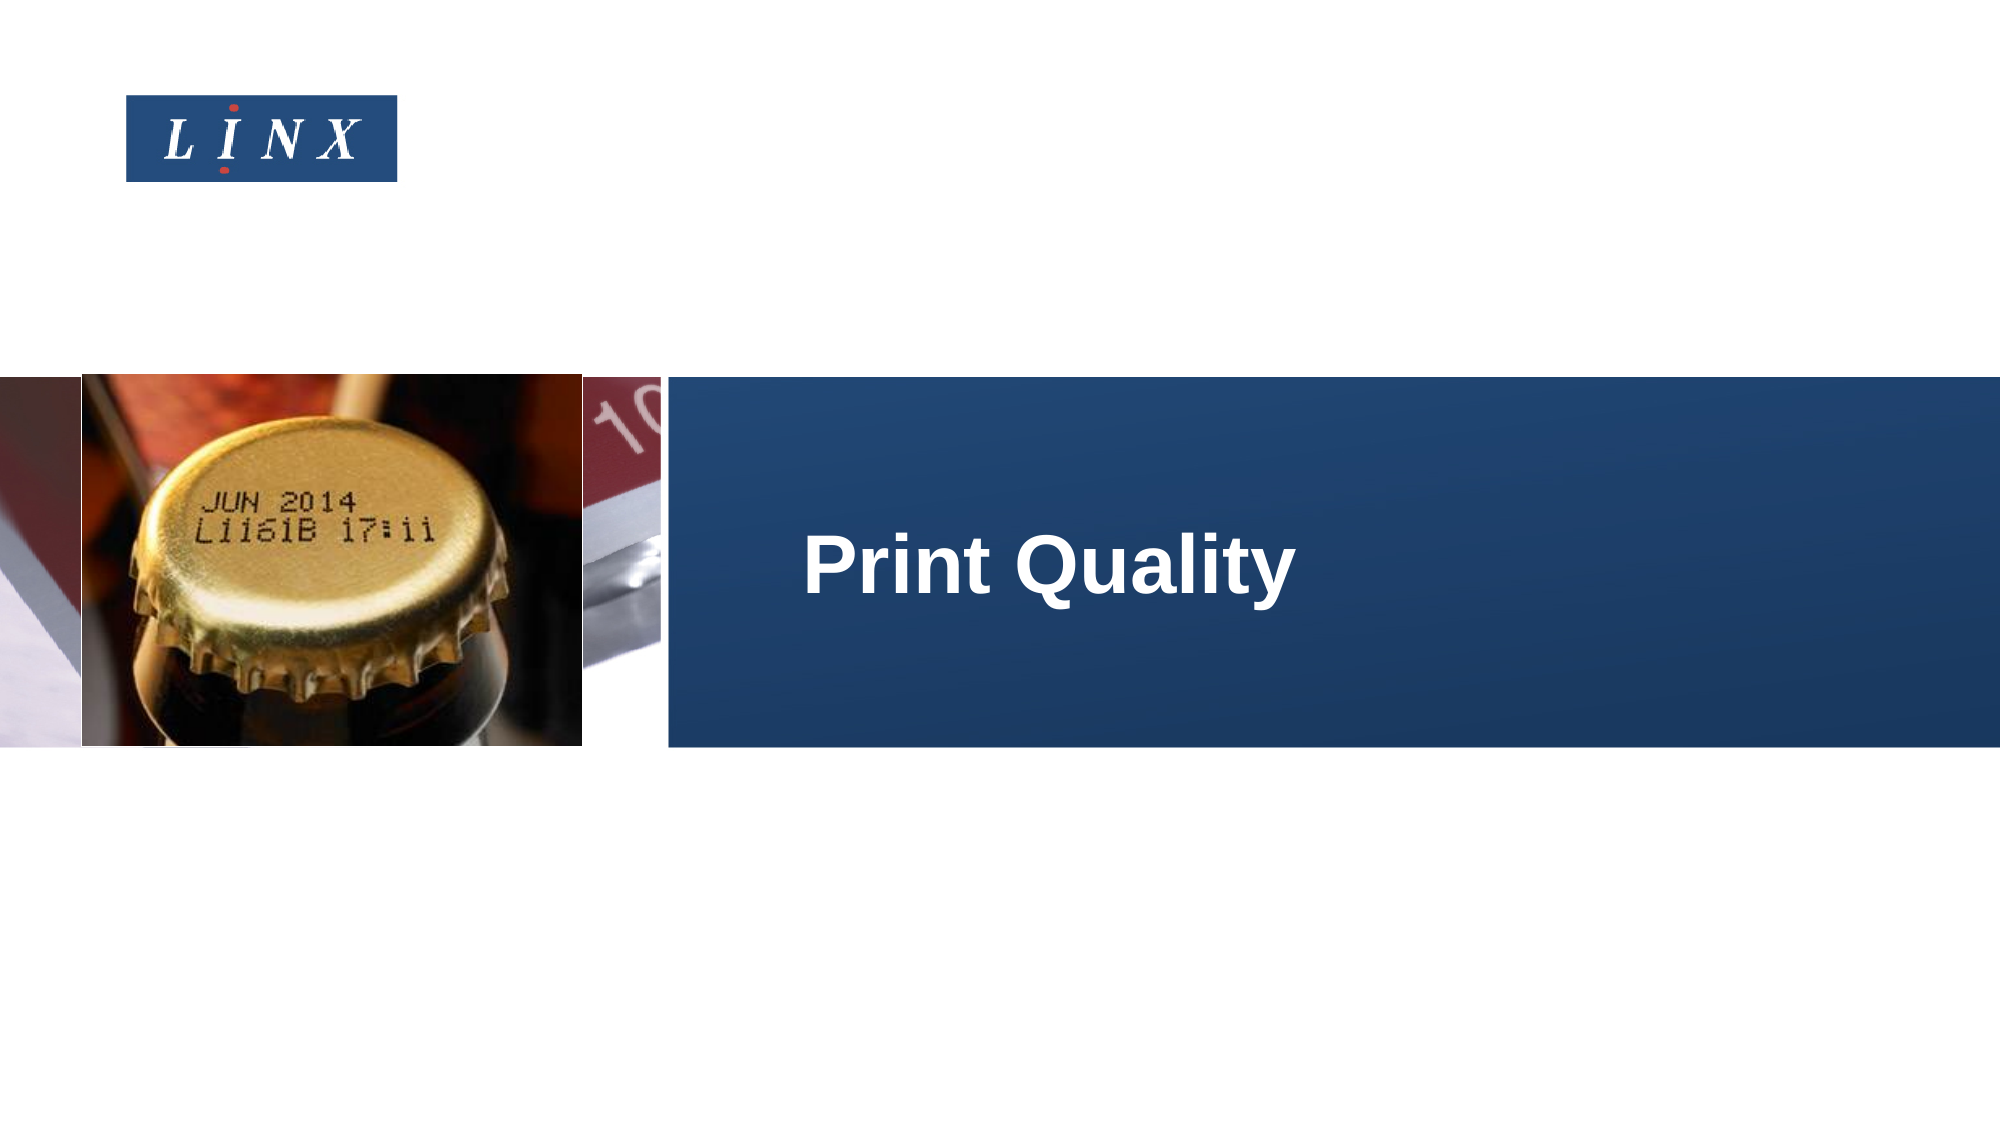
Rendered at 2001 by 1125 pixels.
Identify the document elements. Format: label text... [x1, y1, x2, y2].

picture [0, 0, 2000, 1125]
title Print Quality [787, 451, 1709, 669]
